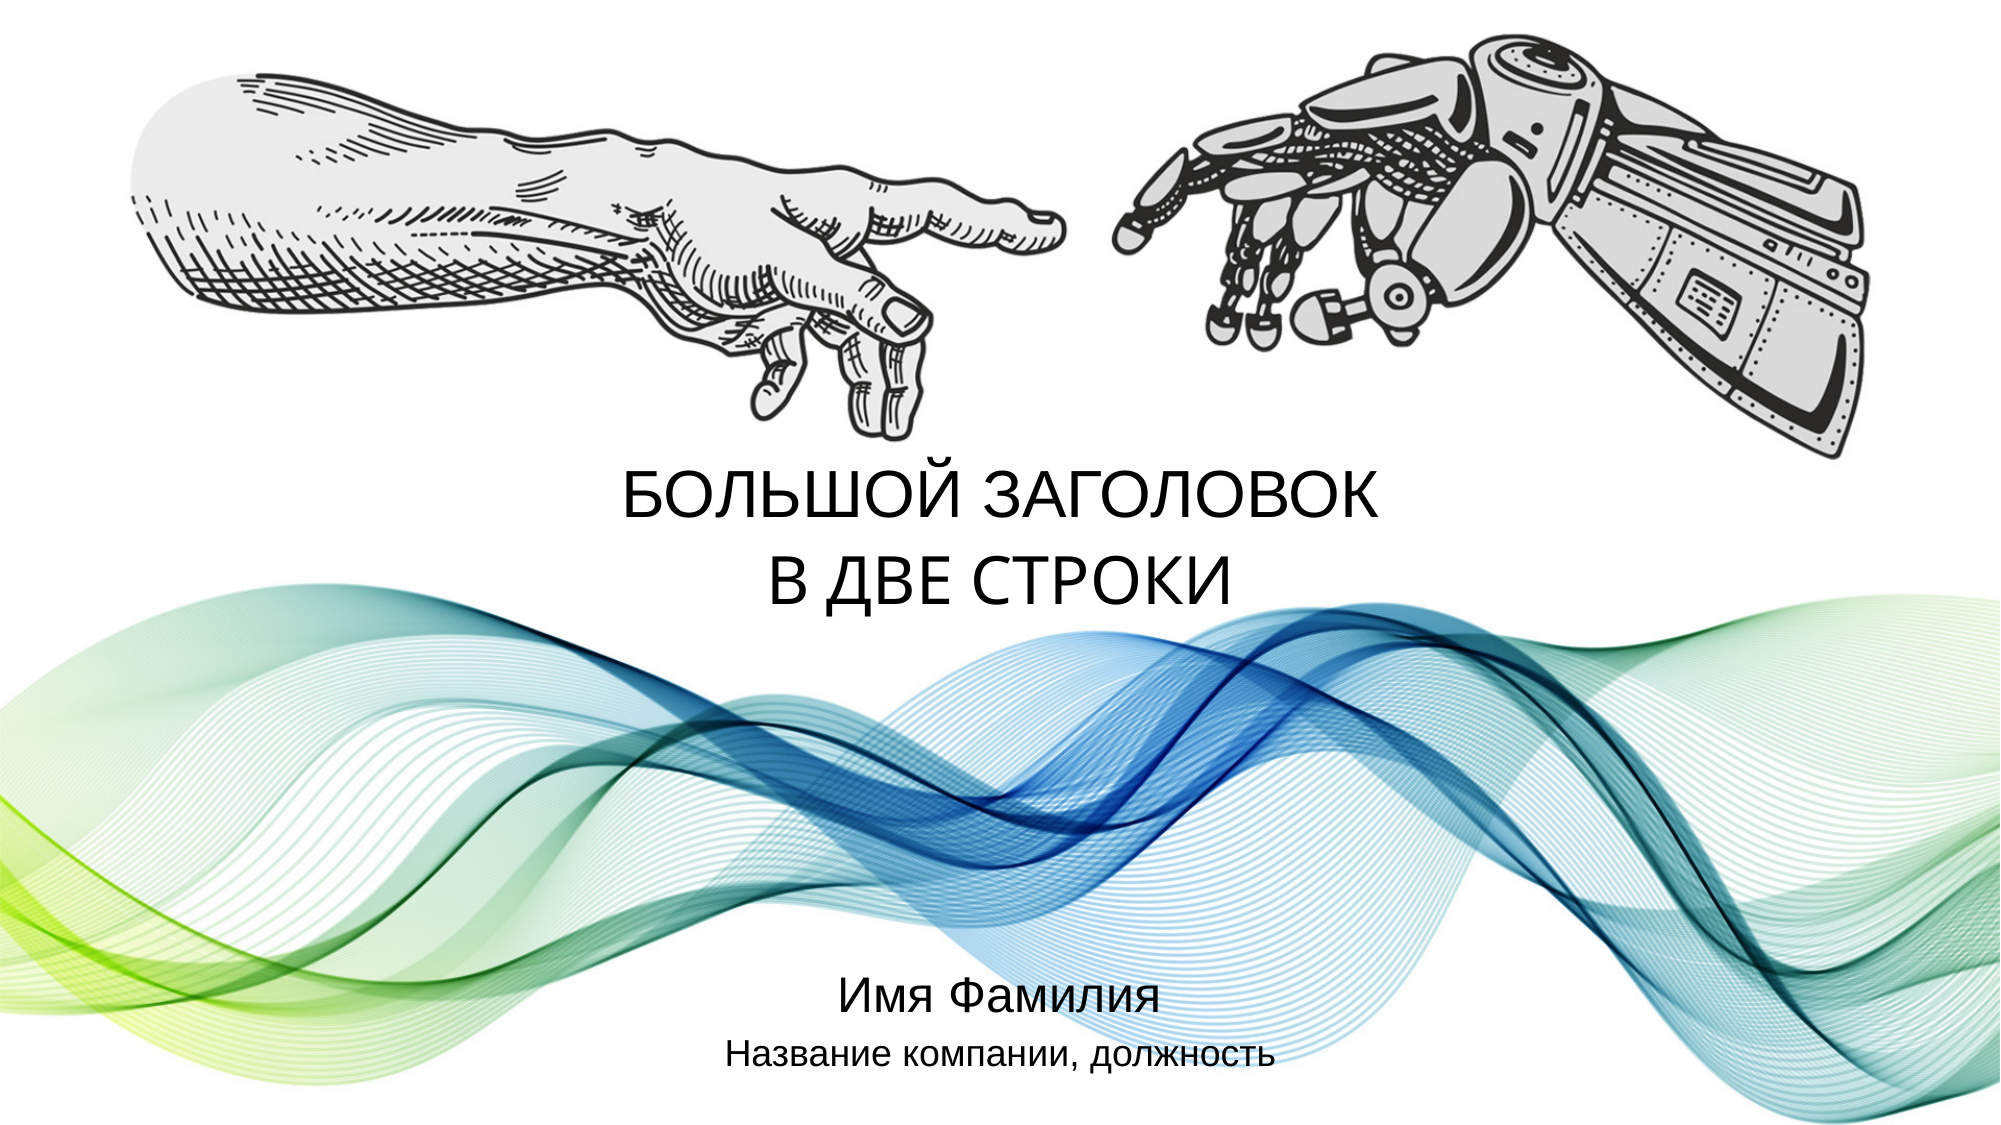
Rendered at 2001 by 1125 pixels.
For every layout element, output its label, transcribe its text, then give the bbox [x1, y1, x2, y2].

text_box В ДВЕ СТРОКИ [102, 530, 1900, 625]
picture [0, 0, 2001, 1125]
text_box Название компании, должность [523, 1021, 1478, 1082]
text_box Имя Фамилия [723, 954, 1276, 1021]
text_box БОЛЬШОЙ ЗАГОЛОВОК [196, 442, 1805, 530]
